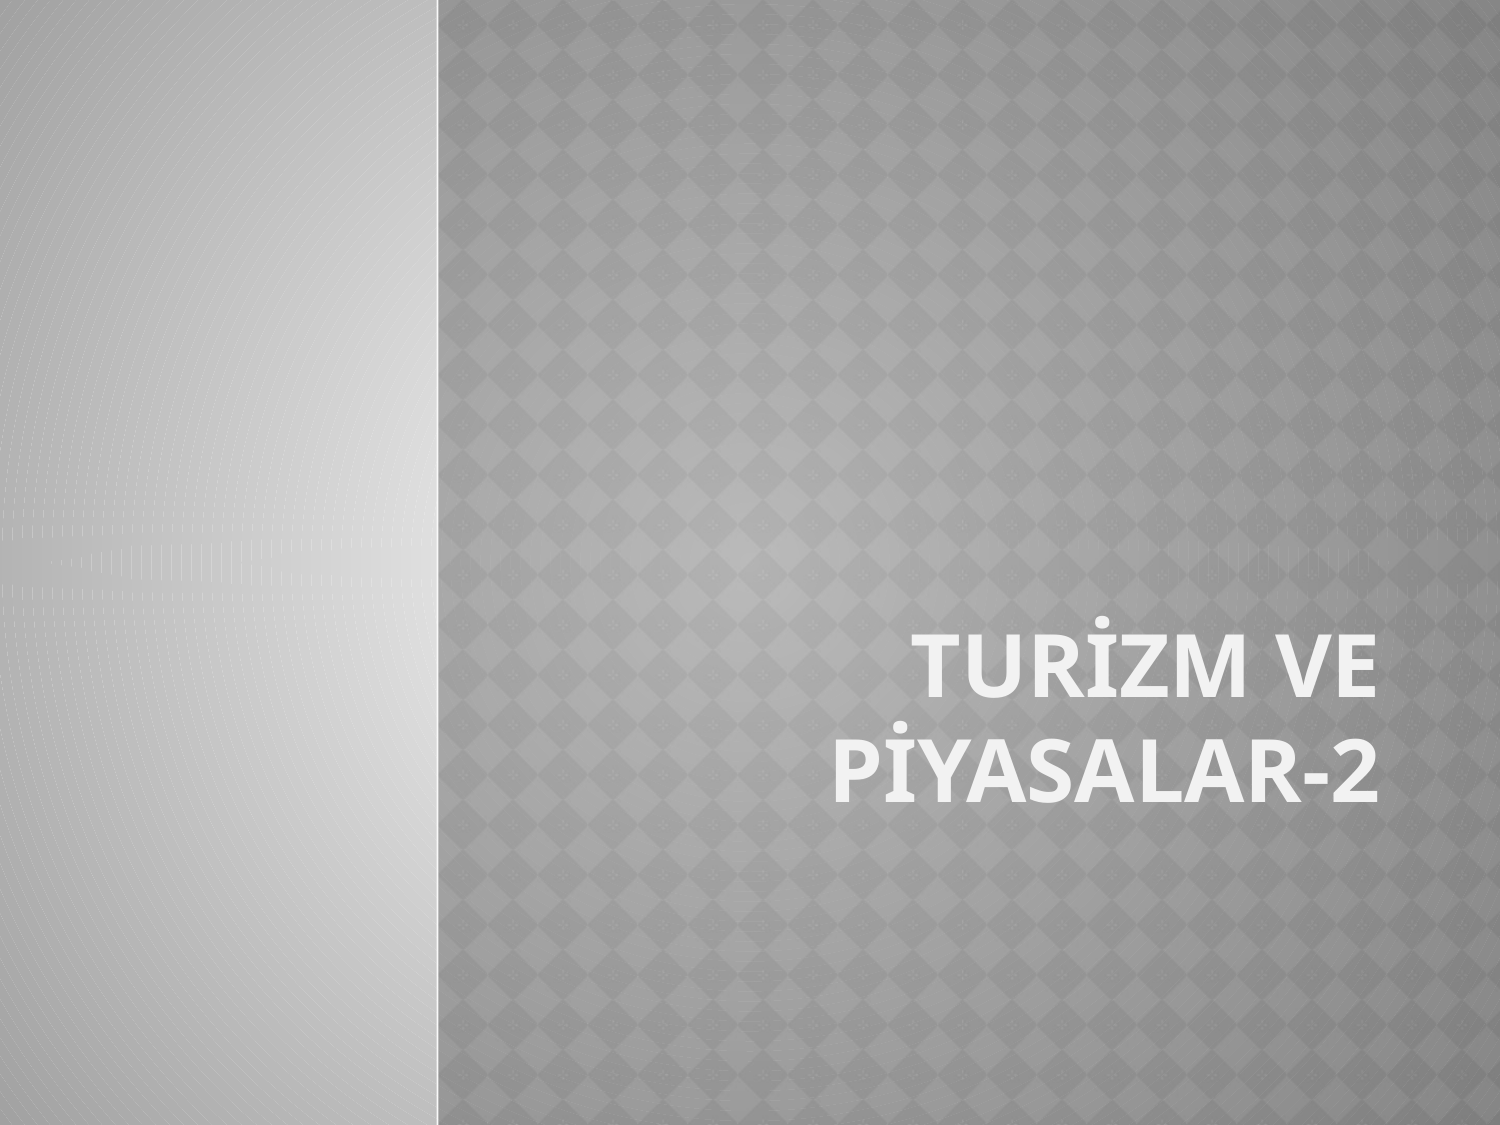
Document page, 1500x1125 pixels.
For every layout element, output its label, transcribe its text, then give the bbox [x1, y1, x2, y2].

title Turizm ve piyasalar-2 [550, 246, 1389, 821]
